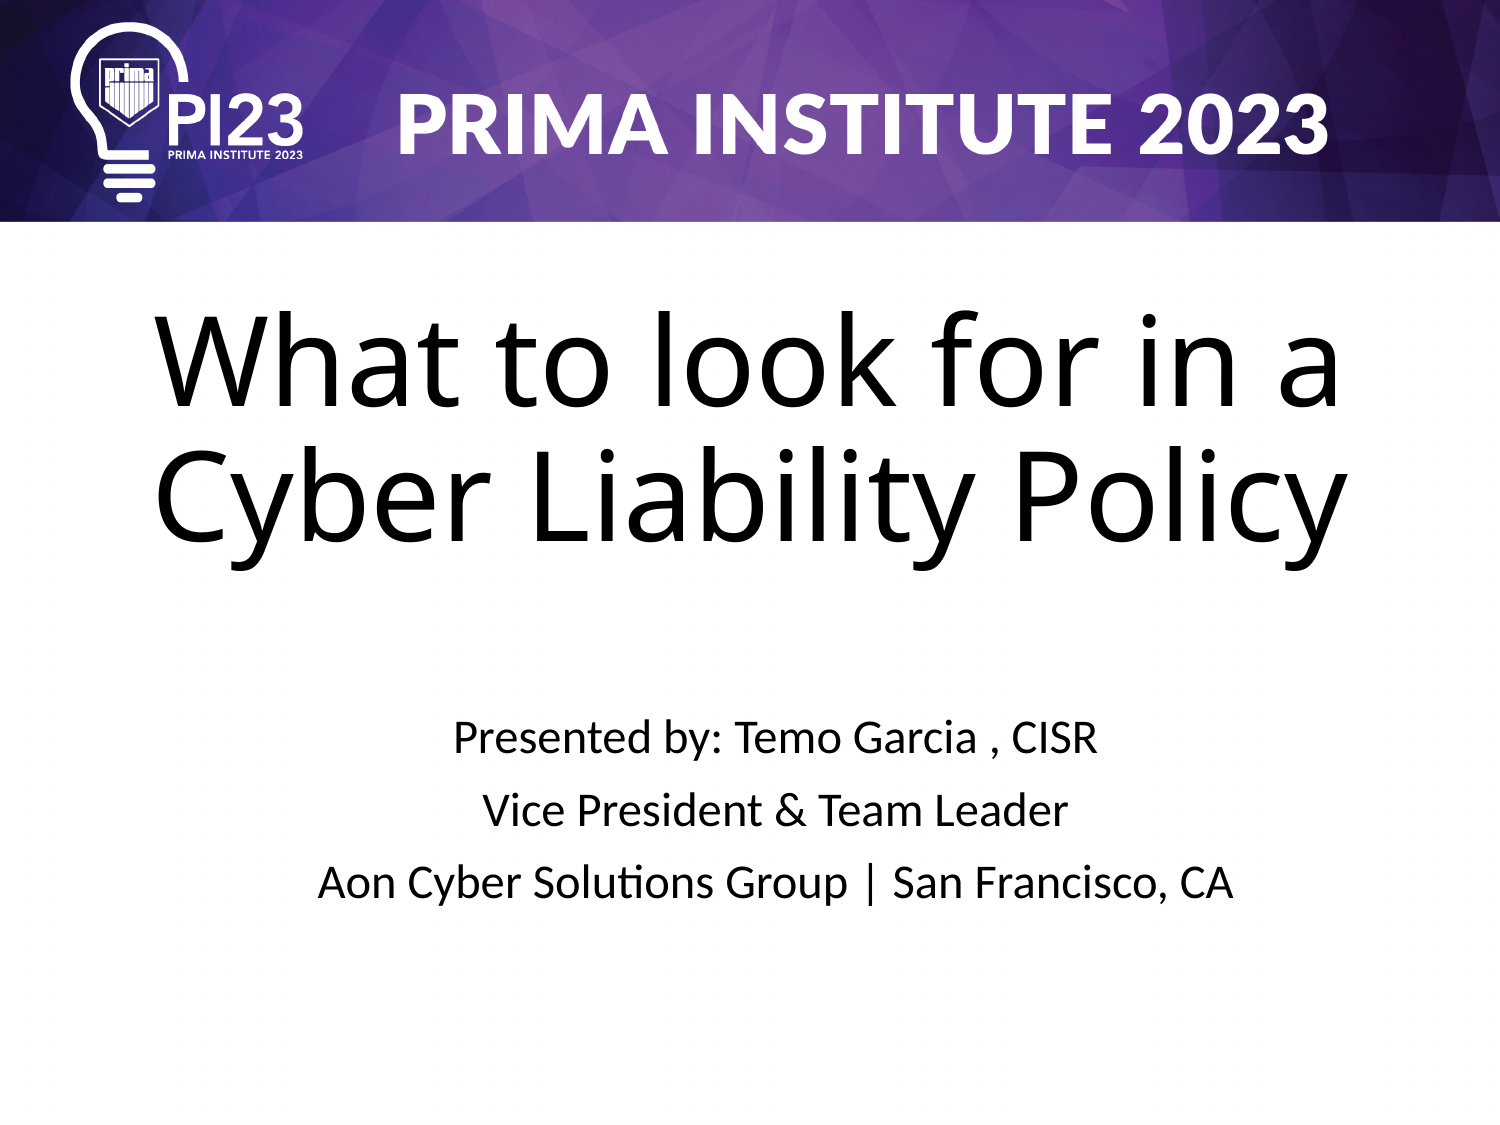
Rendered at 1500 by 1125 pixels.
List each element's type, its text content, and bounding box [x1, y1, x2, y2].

picture [0, 0, 1500, 1125]
title What to look for in a Cyber Liability Policy [112, 184, 1388, 576]
subtitle Presented by: Temo Garcia , CISR Vice President & Team Leader Aon Cyber Solutions Group | San Francisco, CA [213, 704, 1339, 918]
